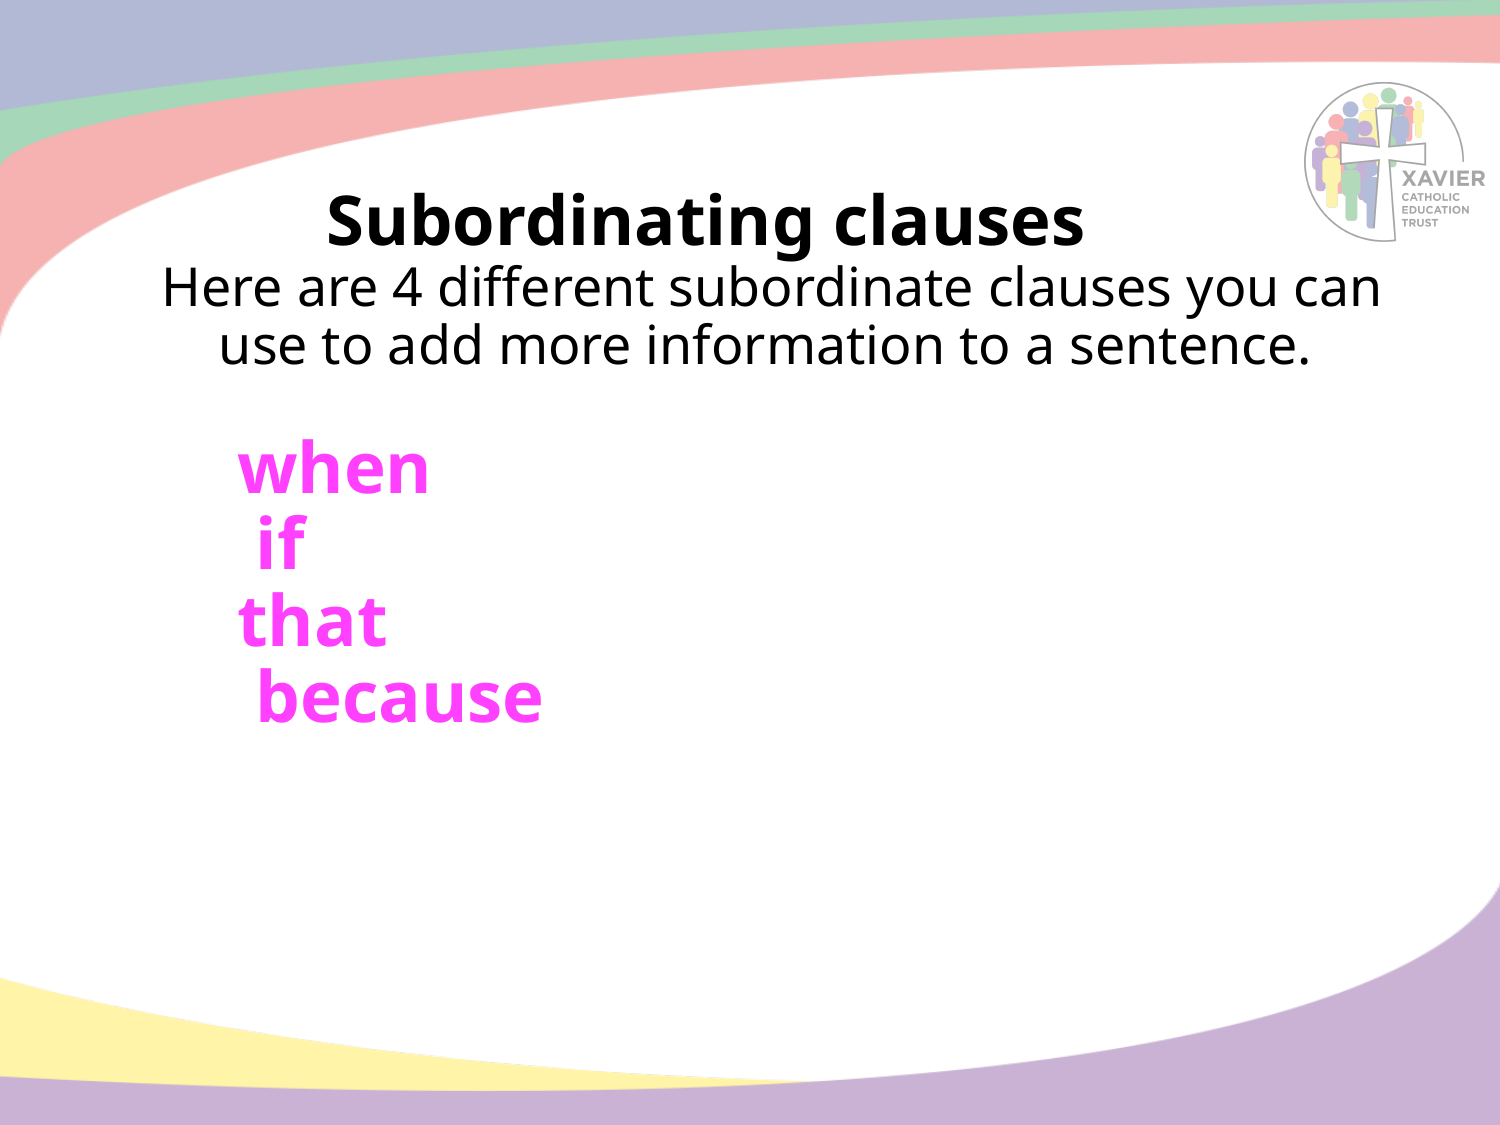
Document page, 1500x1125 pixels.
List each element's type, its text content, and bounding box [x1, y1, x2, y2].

text_box when if that because [229, 424, 724, 746]
title Subordinating clauses [68, 127, 1345, 269]
list Here are 4 different subordinate clauses you can use to add more information to a sentence. [144, 252, 1402, 437]
